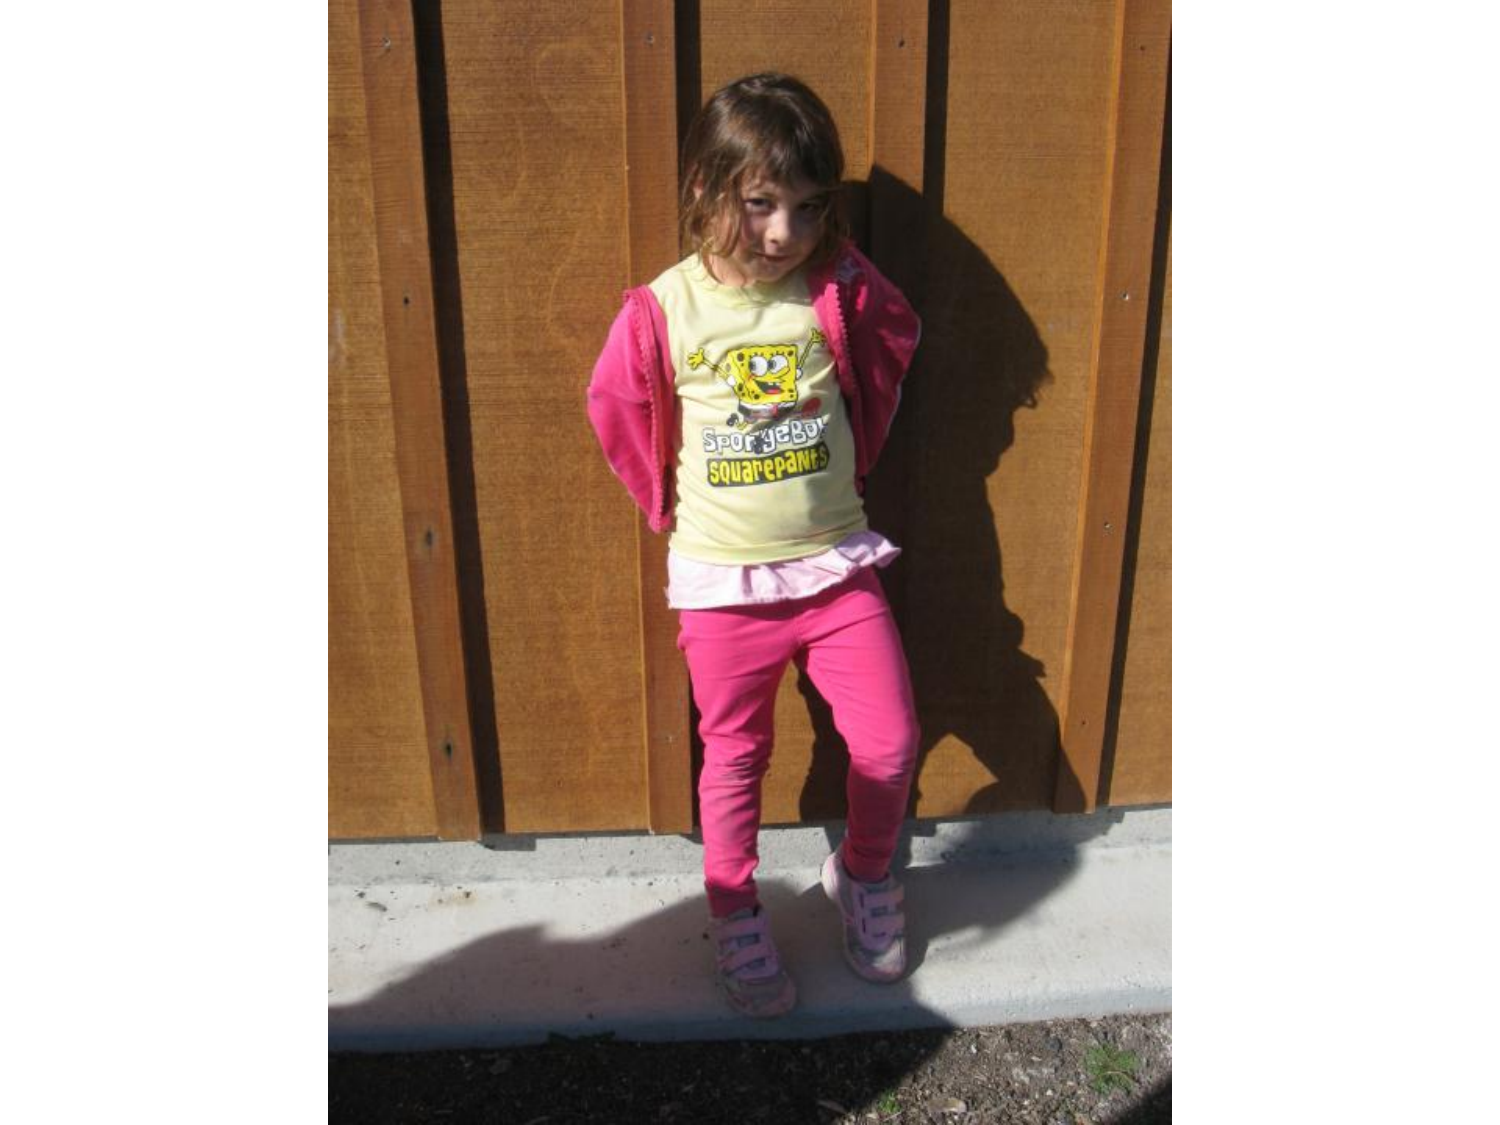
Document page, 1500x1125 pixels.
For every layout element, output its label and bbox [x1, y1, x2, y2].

picture [327, 0, 1173, 1125]
